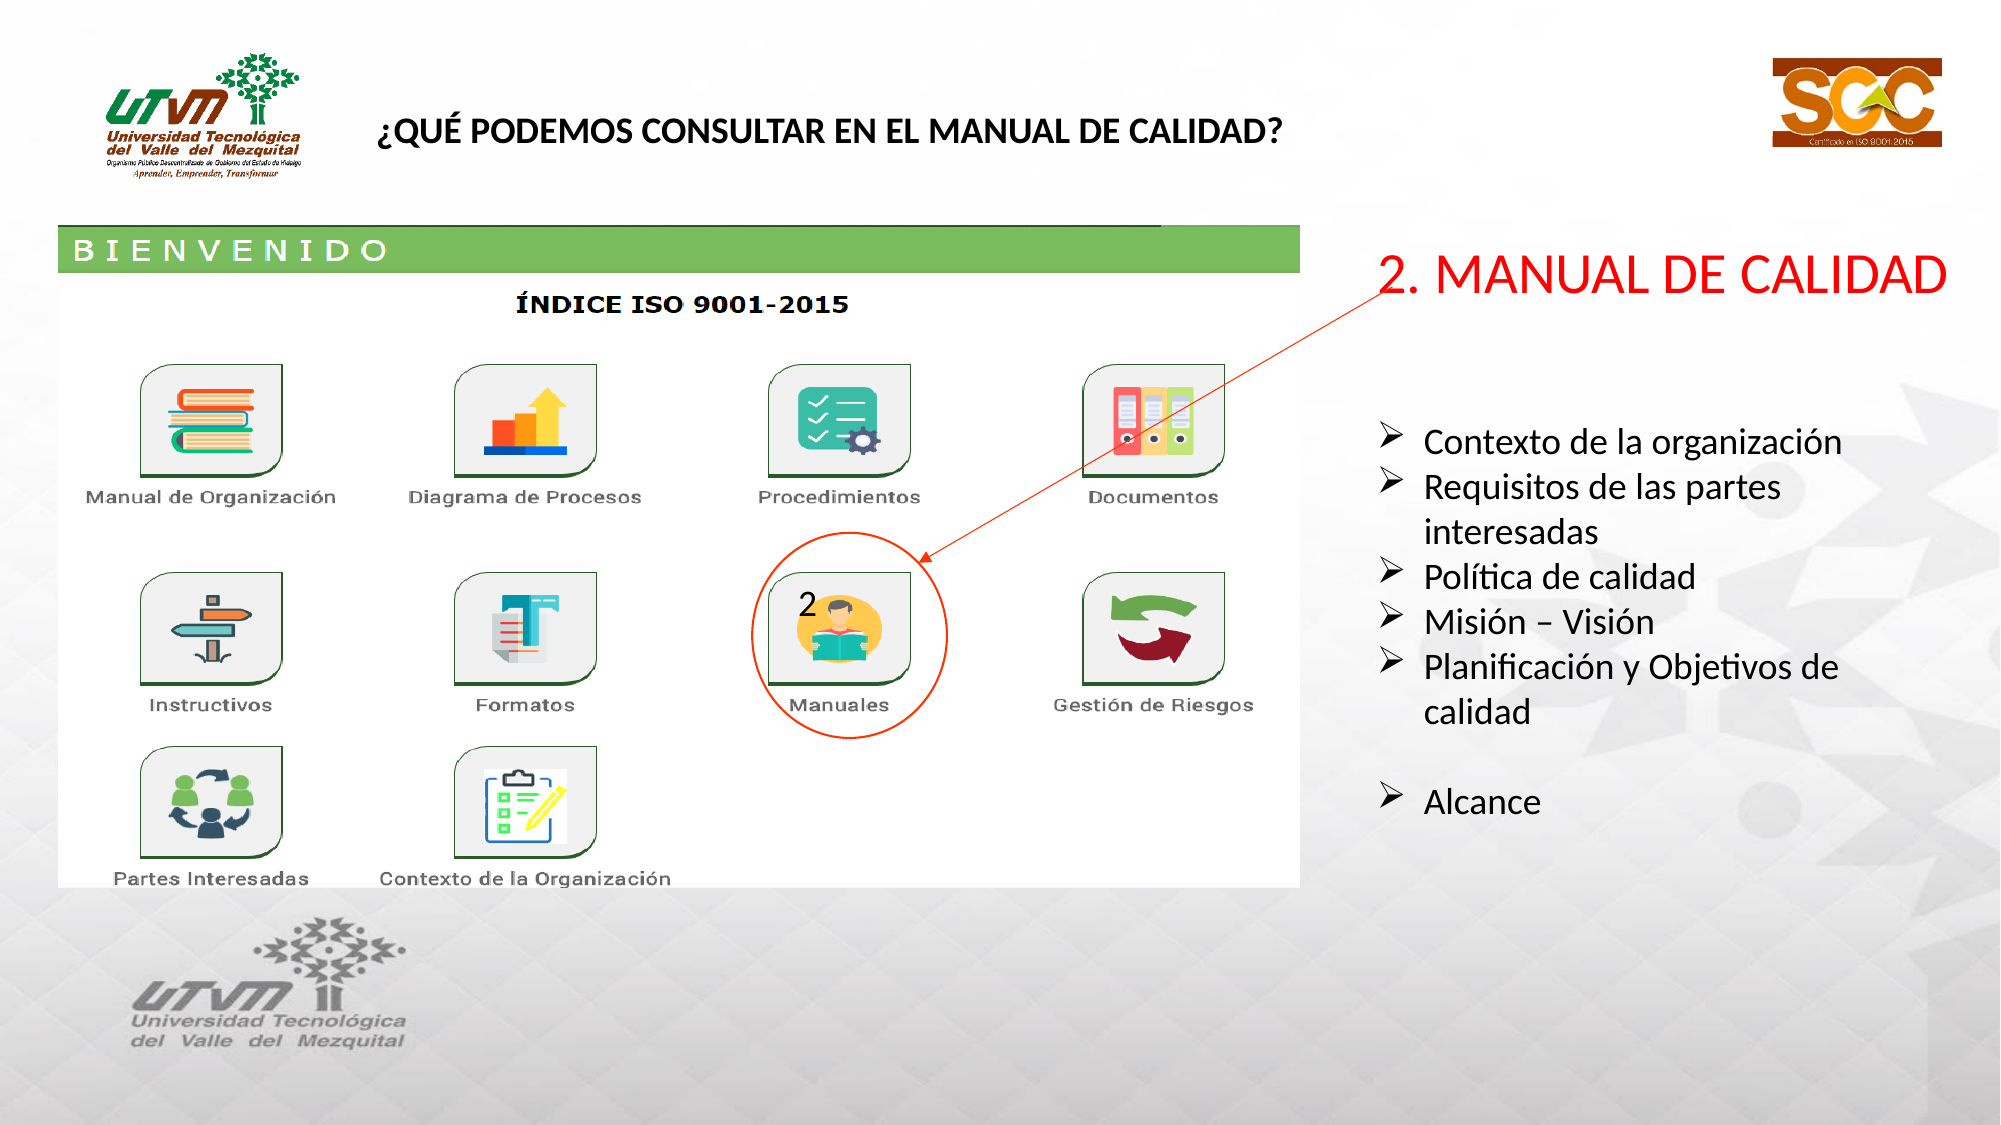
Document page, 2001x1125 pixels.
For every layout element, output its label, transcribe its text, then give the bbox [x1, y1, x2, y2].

text_box Contexto de la organización Requisitos de las partes interesadas Política de calidad Misión – Visión Planificación y Objetivos de calidad Alcance [1362, 319, 1869, 965]
text_box [665, 108, 1605, 215]
picture [0, 0, 2001, 1125]
text_box ¿QUÉ PODEMOS CONSULTAR EN EL MANUAL DE CALIDAD? [360, 98, 1300, 204]
text_box 2. MANUAL DE CALIDAD [1362, 228, 1982, 313]
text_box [918, 286, 1393, 563]
